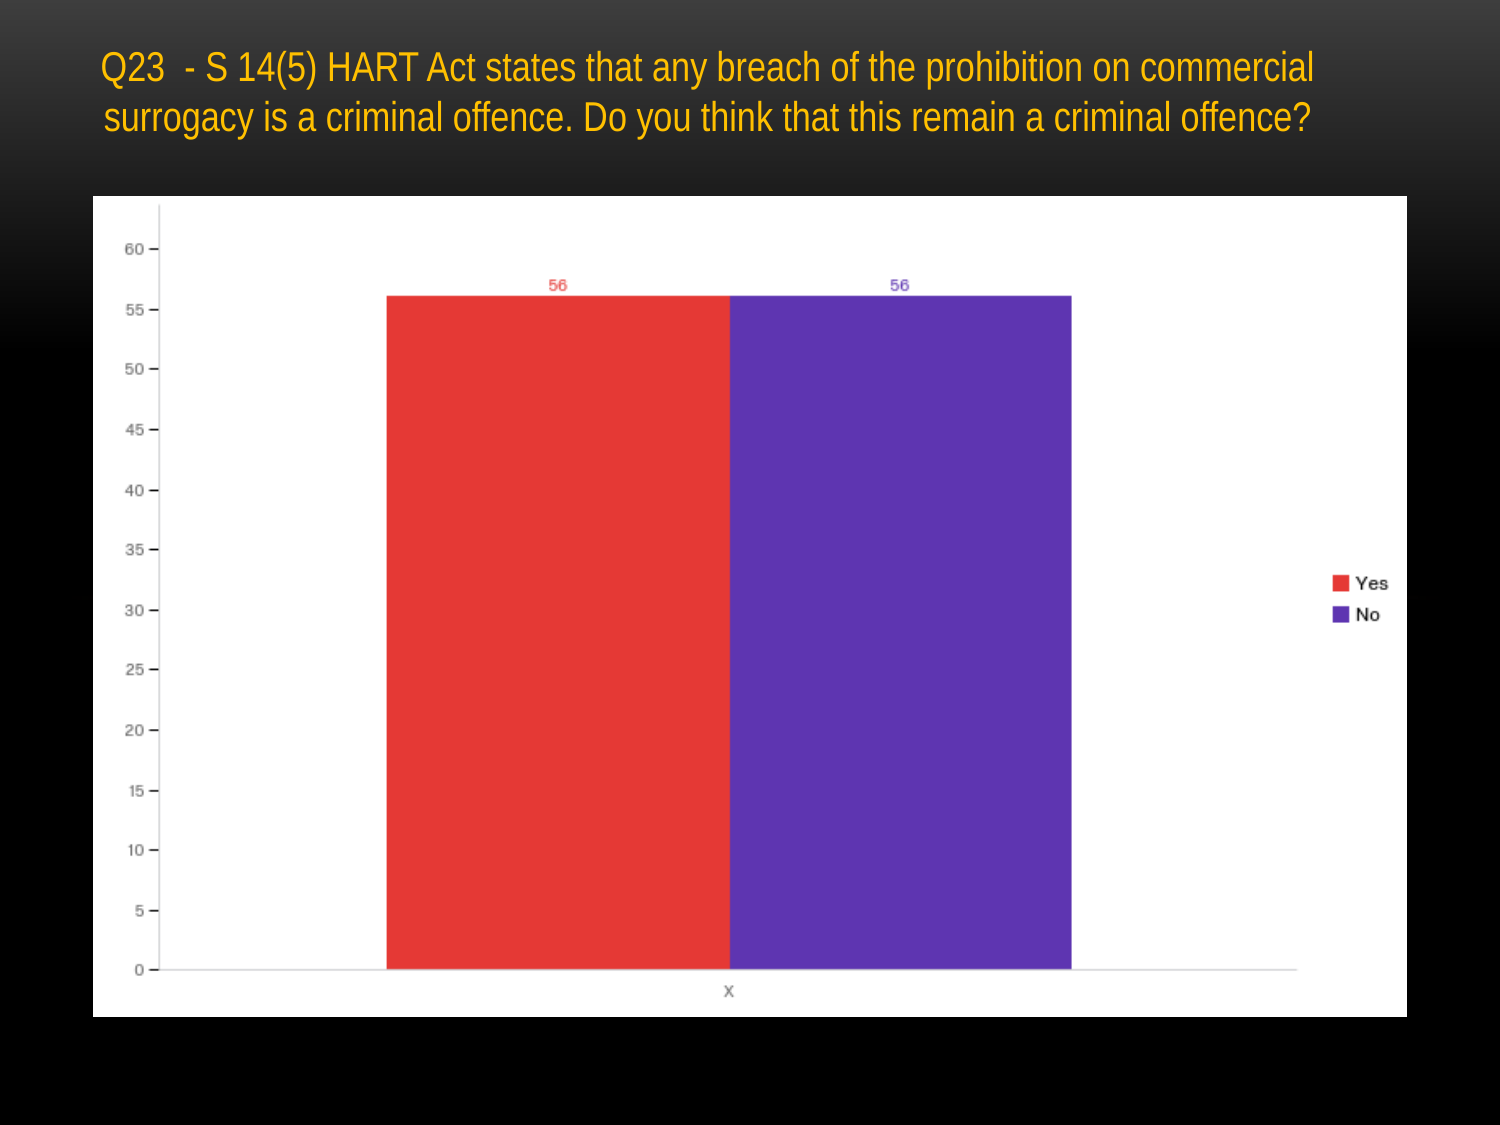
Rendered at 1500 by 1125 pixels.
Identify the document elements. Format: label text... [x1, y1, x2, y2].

picture [0, 0, 1500, 1018]
text_box Q23 - S 14(5) HART Act states that any breach of the prohibition on commercial surrogacy is a criminal offence. Do you think that this remain a criminal offence? [32, 32, 1383, 220]
